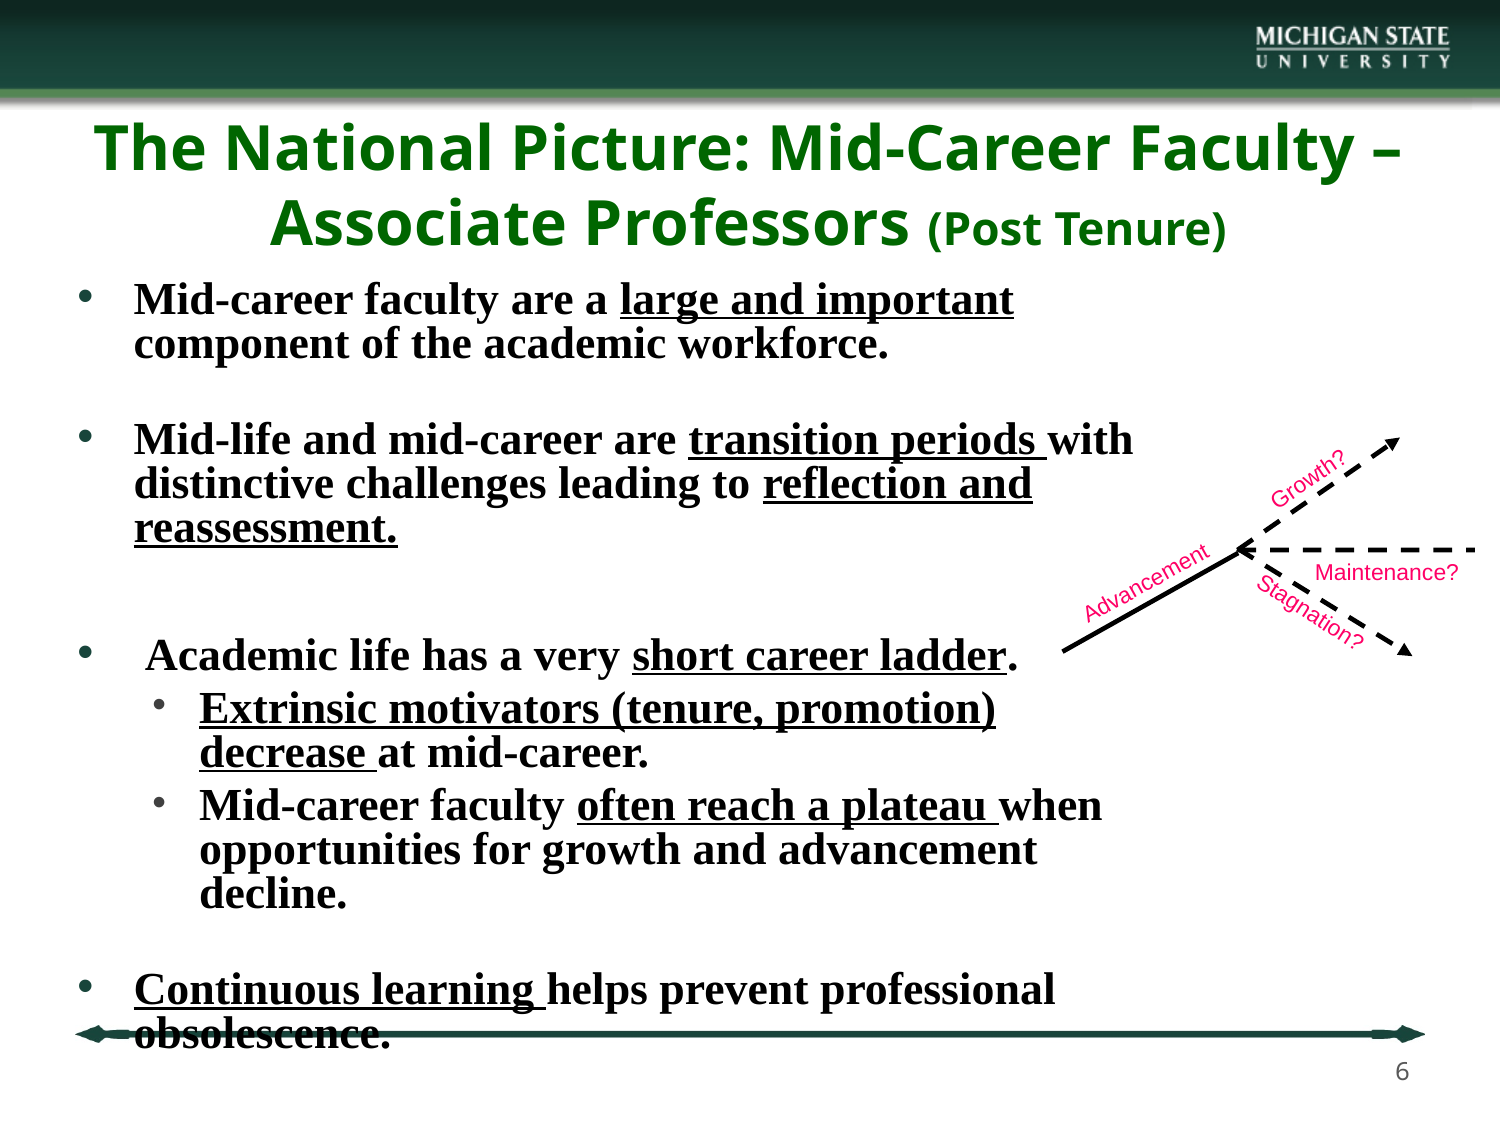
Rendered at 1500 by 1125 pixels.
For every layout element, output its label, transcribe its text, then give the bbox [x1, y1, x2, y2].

text_box Maintenance? [1299, 549, 1476, 593]
text_box [1384, 437, 1400, 450]
picture [0, 0, 1500, 110]
text_box Advancement [1060, 521, 1232, 642]
list Mid-career faculty are a large and important component of the academic workforce. Mid-life and mid-career are transition periods with distinctive challenges leading to reflection and reassessment. Academic life has a very short career ladder. Extrinsic motivators (tenure, promotion) decrease at mid-career. Mid-career faculty often reach a plateau when opportunities for growth and advancement decline. Continuous learning helps prevent professional obsolescence. [62, 212, 1188, 977]
text_box Growth? [1247, 421, 1378, 529]
picture [75, 1025, 1425, 1043]
slide_number 6 [1074, 1042, 1425, 1103]
text_box Stagnation? [1235, 552, 1395, 677]
text_box [1398, 644, 1413, 657]
title The National Picture: Mid-Career Faculty – Associate Professors (Post Tenure) [15, 39, 1483, 327]
